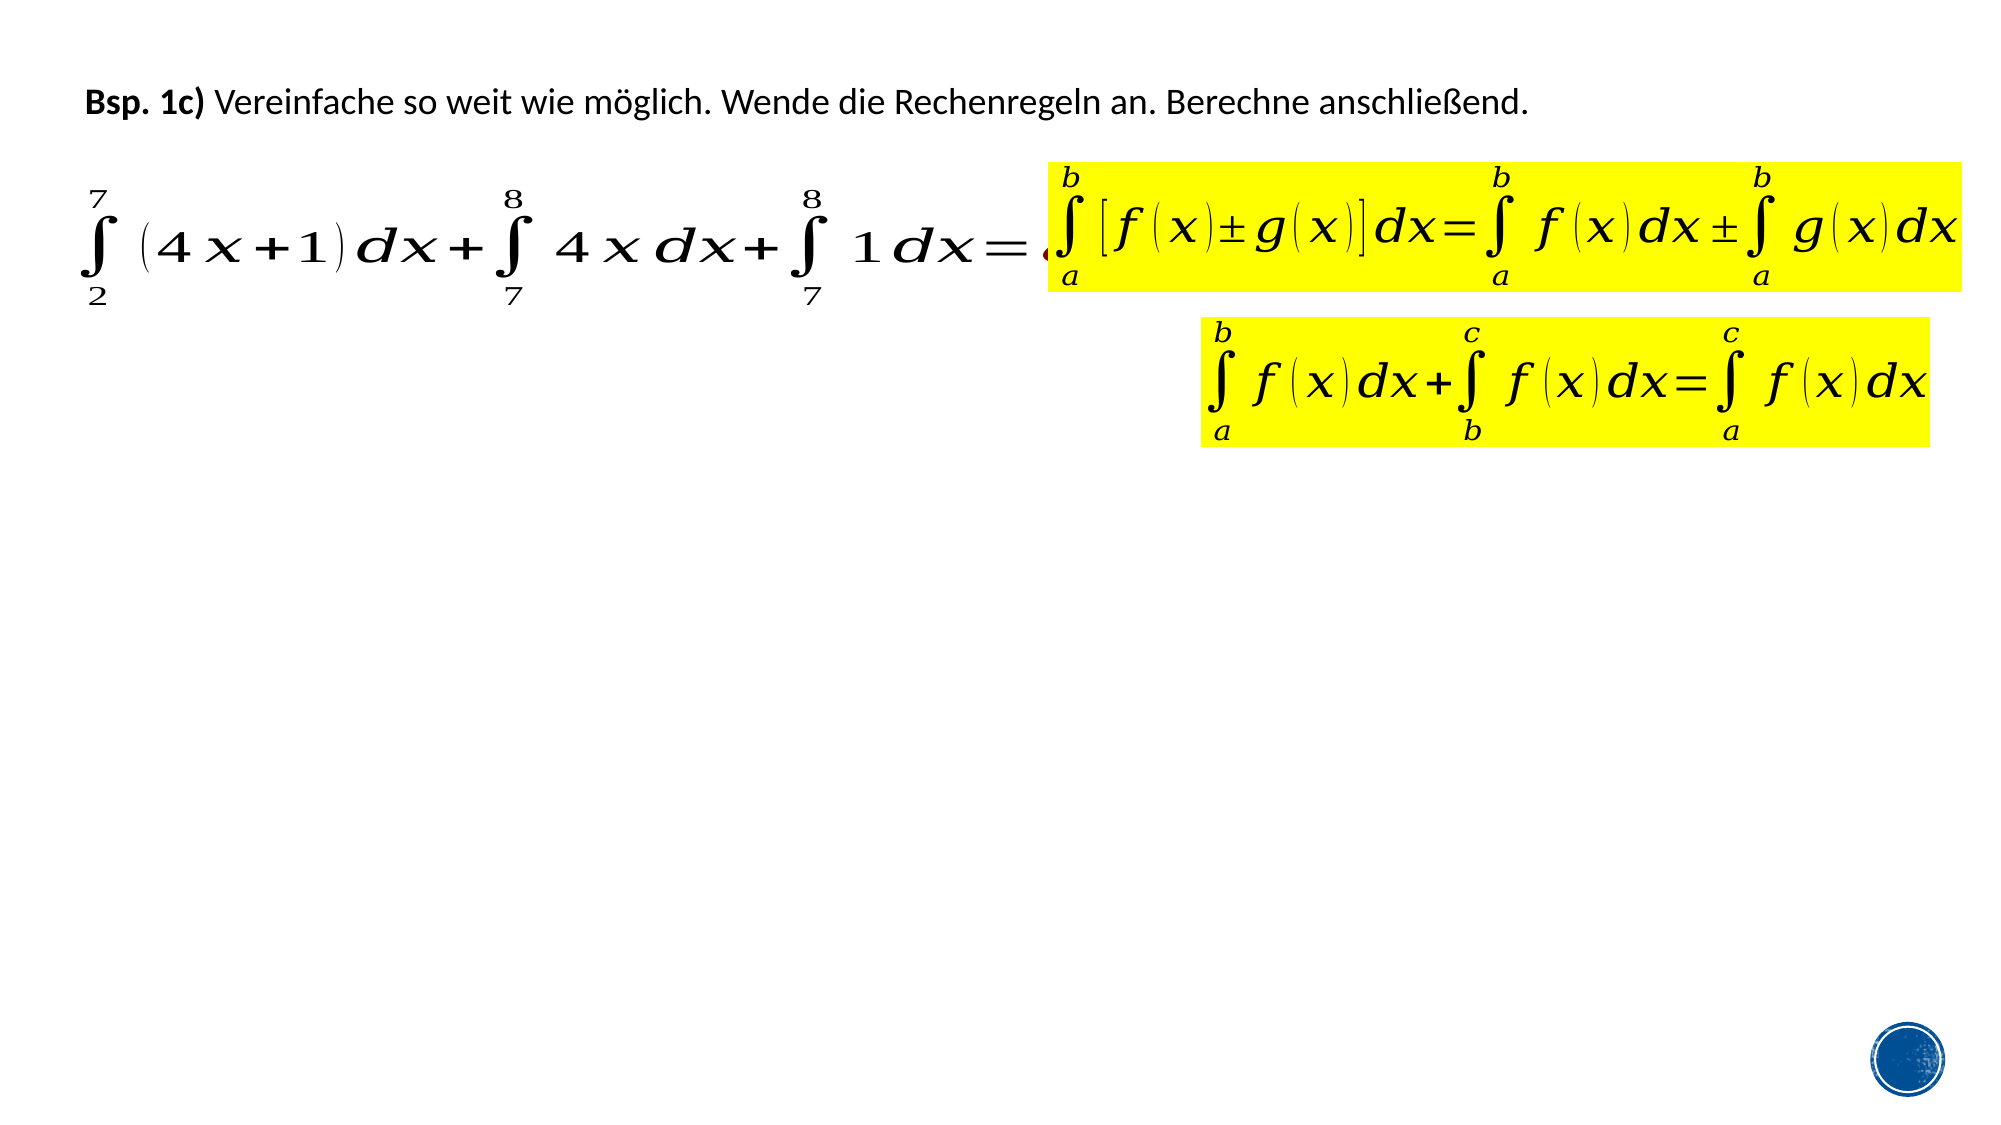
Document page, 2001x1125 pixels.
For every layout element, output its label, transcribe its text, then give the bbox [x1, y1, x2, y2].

text_box Bsp. 1c) Vereinfache so weit wie möglich. Wende die Rechenregeln an. Berechne anschließend. [70, 66, 1566, 130]
